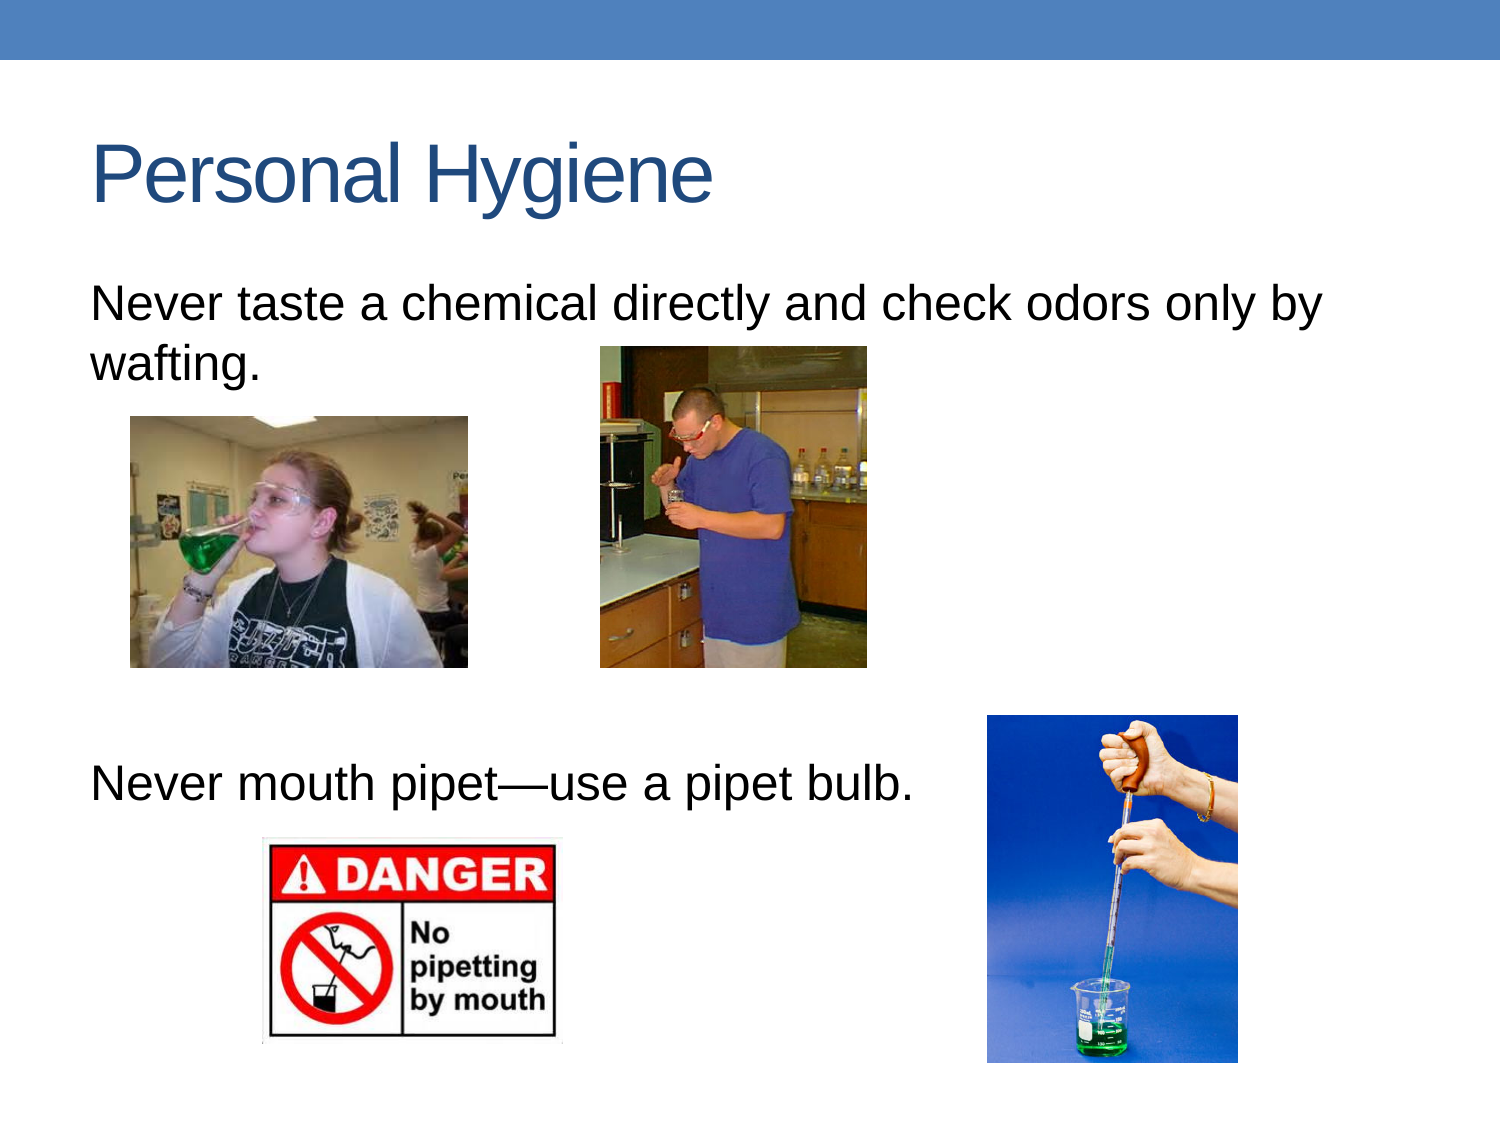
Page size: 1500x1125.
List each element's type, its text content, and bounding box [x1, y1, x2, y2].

picture [130, 416, 468, 669]
list Never taste a chemical directly and check odors only by wafting. Never mouth pipet—use a pipet bulb. [75, 262, 1425, 1063]
picture [262, 837, 563, 1044]
picture [599, 346, 868, 669]
title Personal Hygiene [75, 87, 1425, 250]
picture [987, 714, 1238, 1063]
